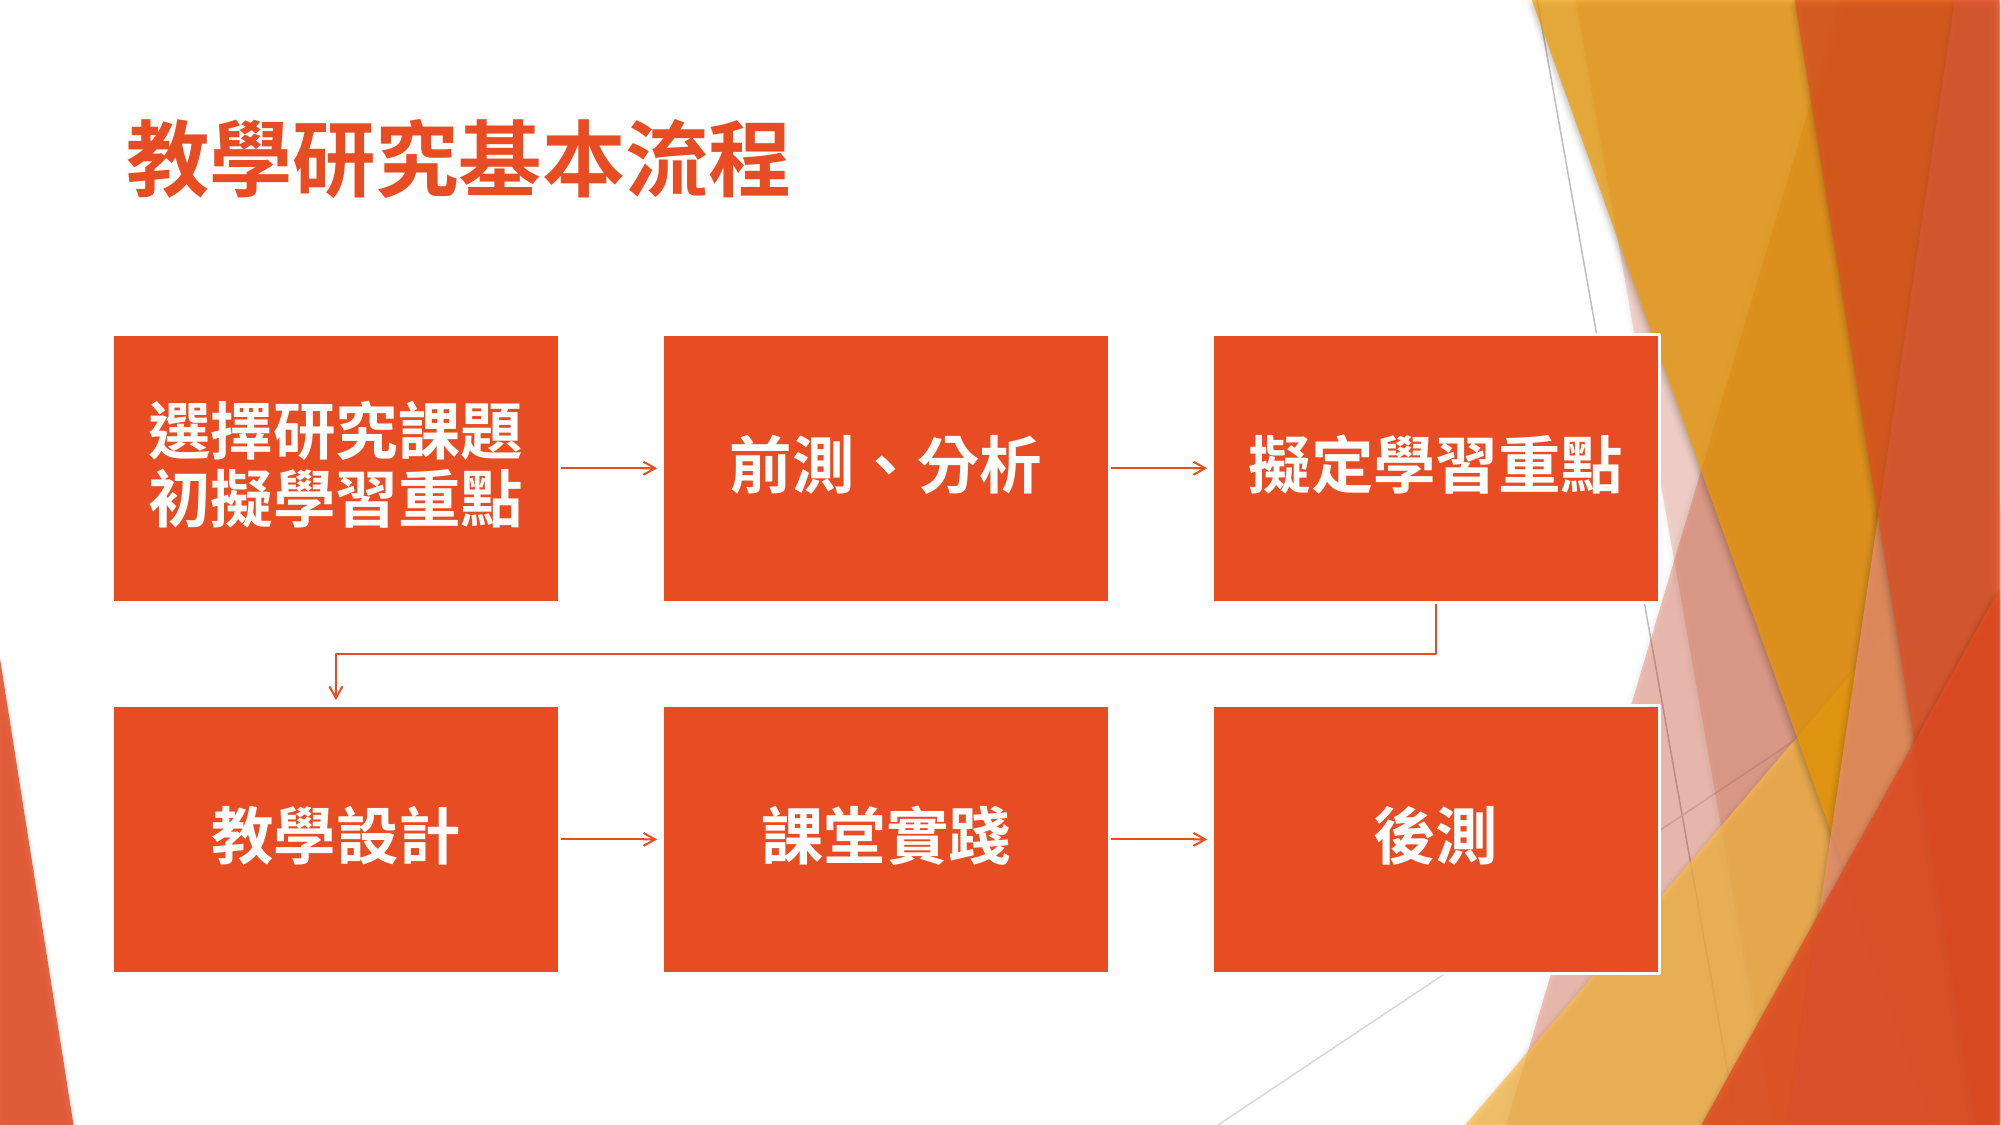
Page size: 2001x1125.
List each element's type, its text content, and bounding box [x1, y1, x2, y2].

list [110, 316, 1662, 992]
title 教學研究基本流程 [111, 99, 1522, 240]
